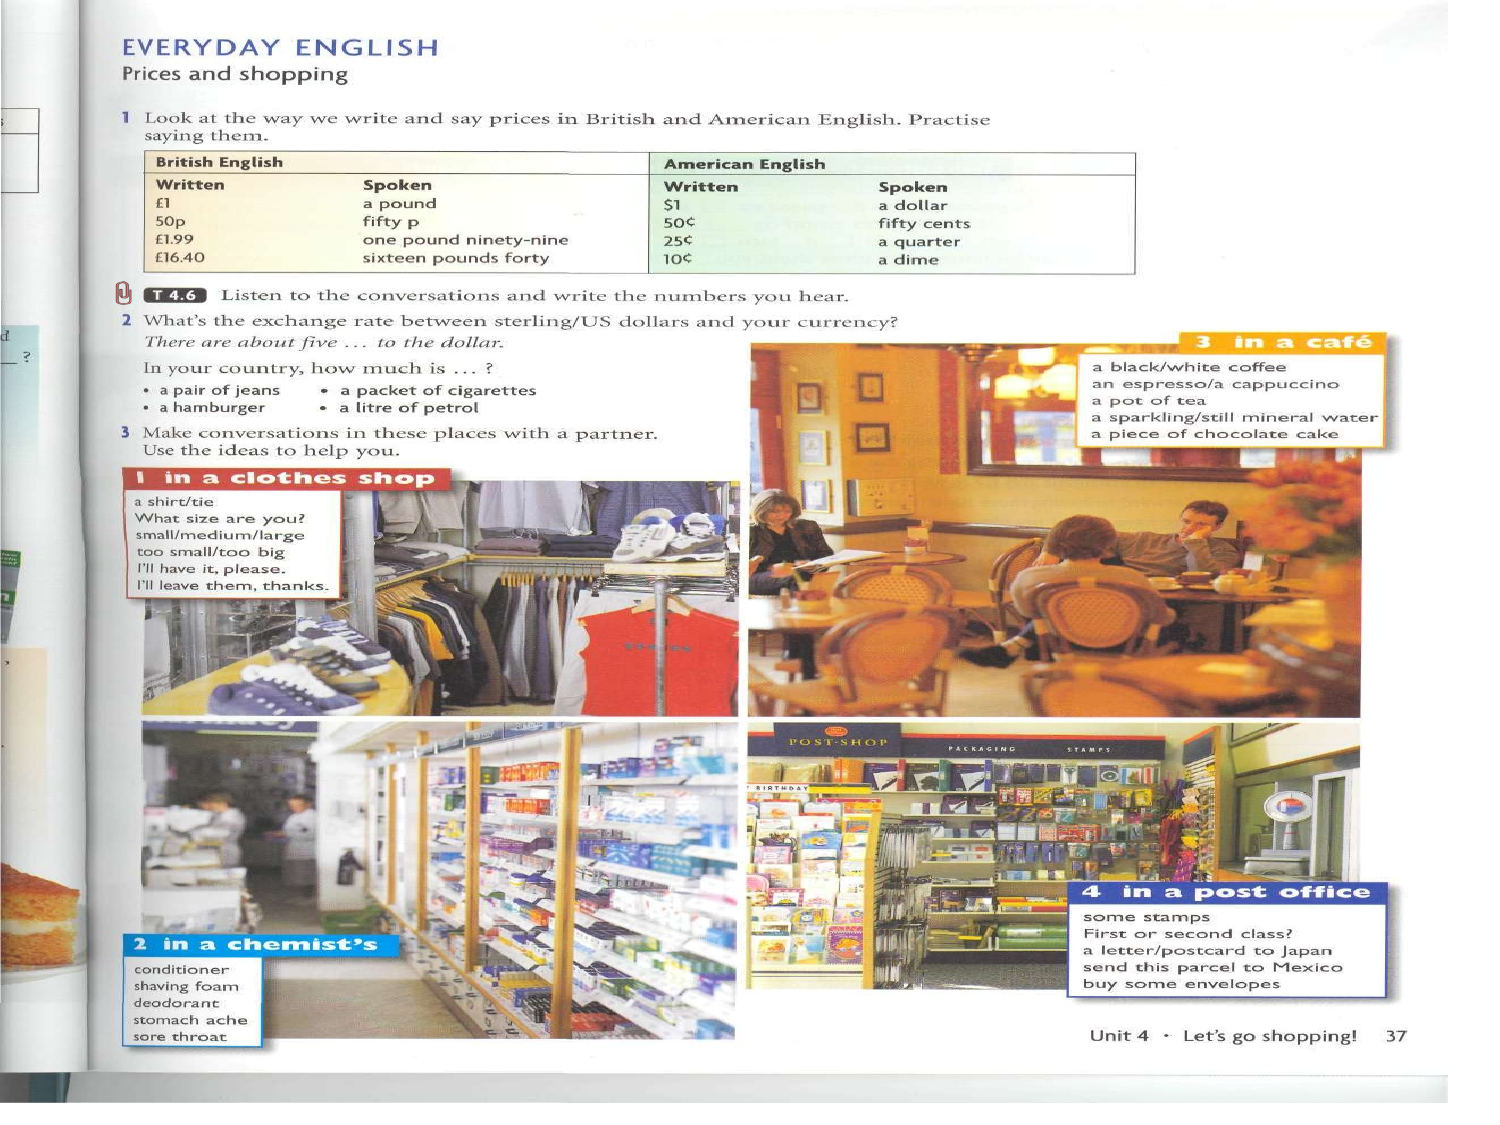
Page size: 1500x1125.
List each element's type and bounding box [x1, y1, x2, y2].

text_box [115, 281, 132, 305]
text_box [0, 0, 1448, 1103]
